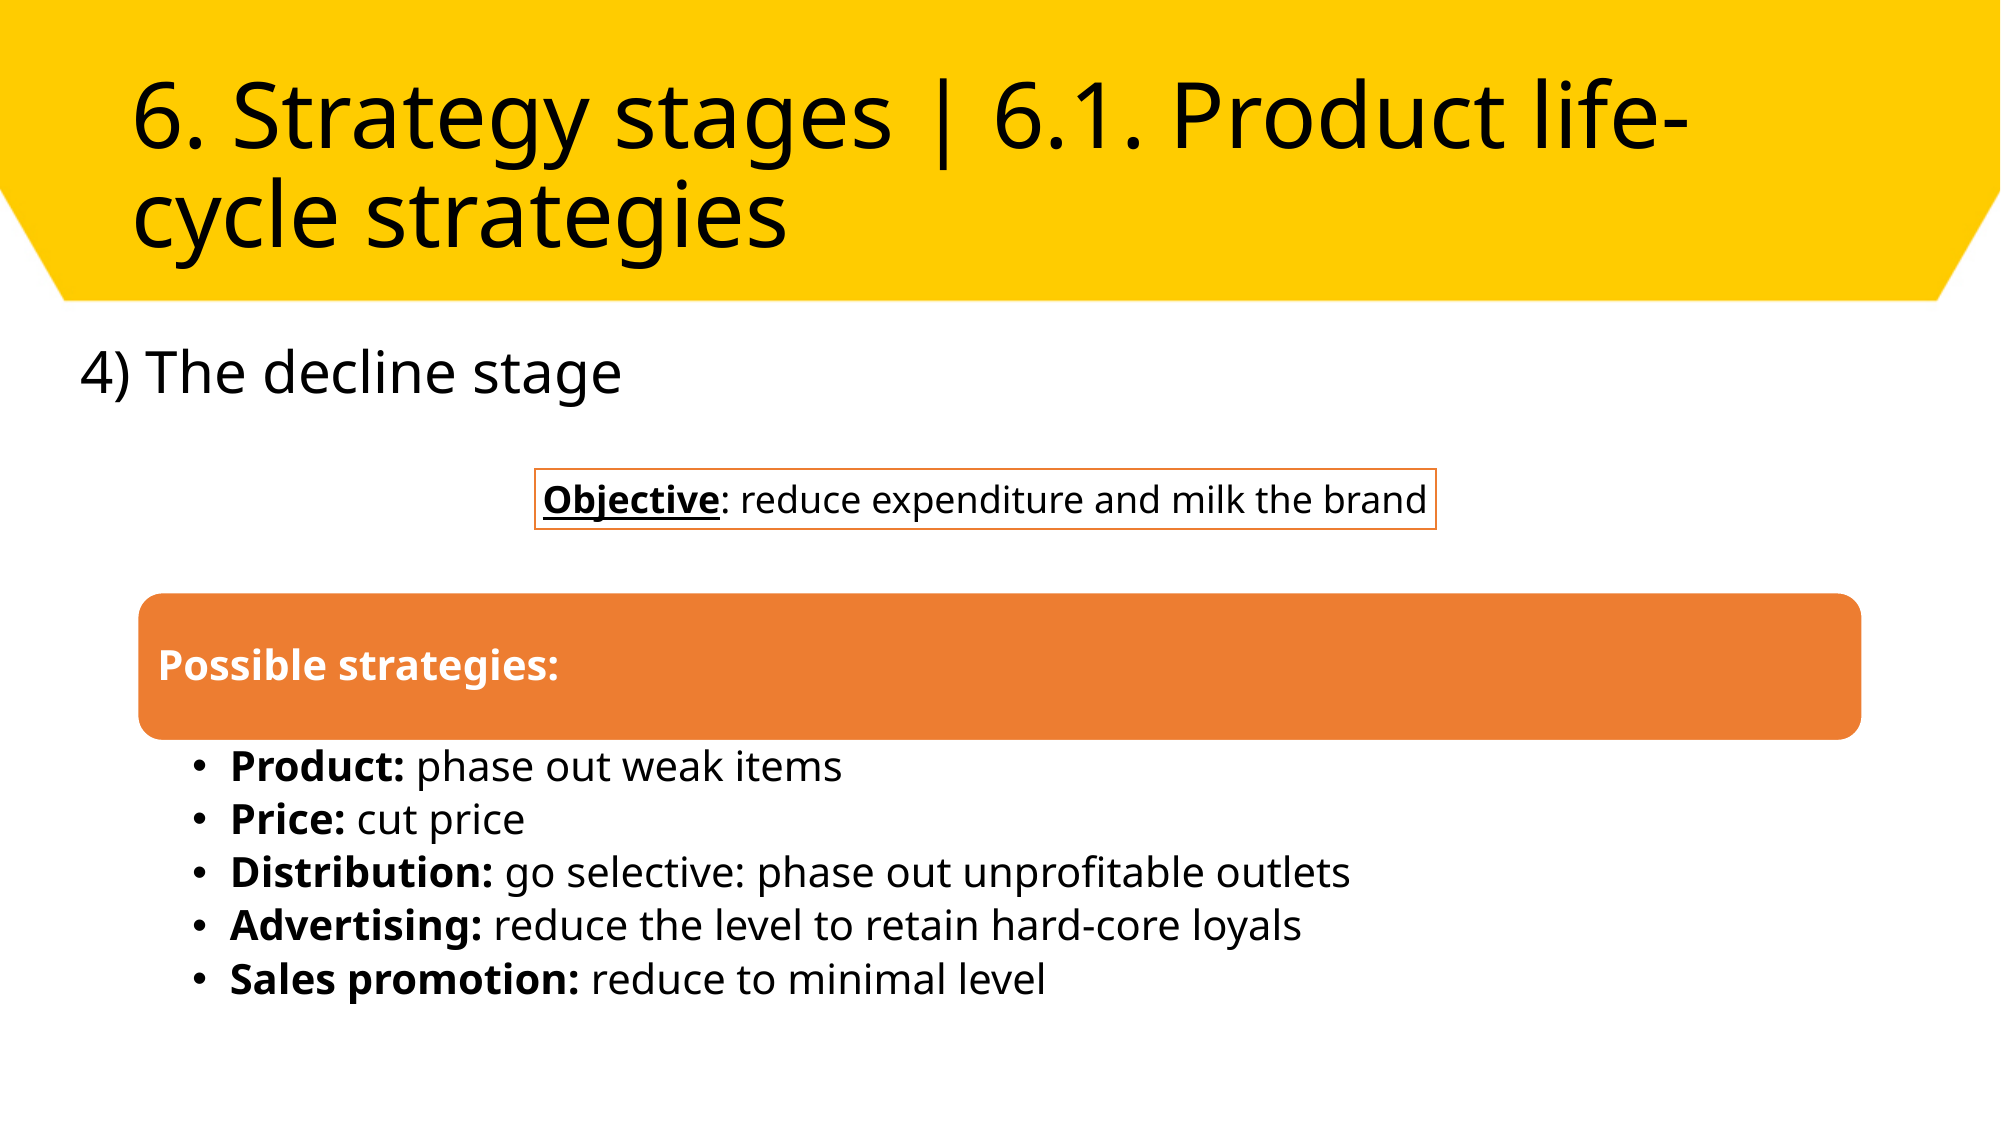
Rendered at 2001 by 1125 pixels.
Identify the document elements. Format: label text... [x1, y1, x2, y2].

title 6. Strategy stages | 6.1. Product life-cycle strategies [115, 59, 1875, 278]
picture [0, 0, 2001, 1125]
text_box Objective: reduce expenditure and milk the brand [535, 469, 1436, 529]
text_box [137, 592, 1863, 1014]
list 4) The decline stage [64, 335, 1937, 1066]
